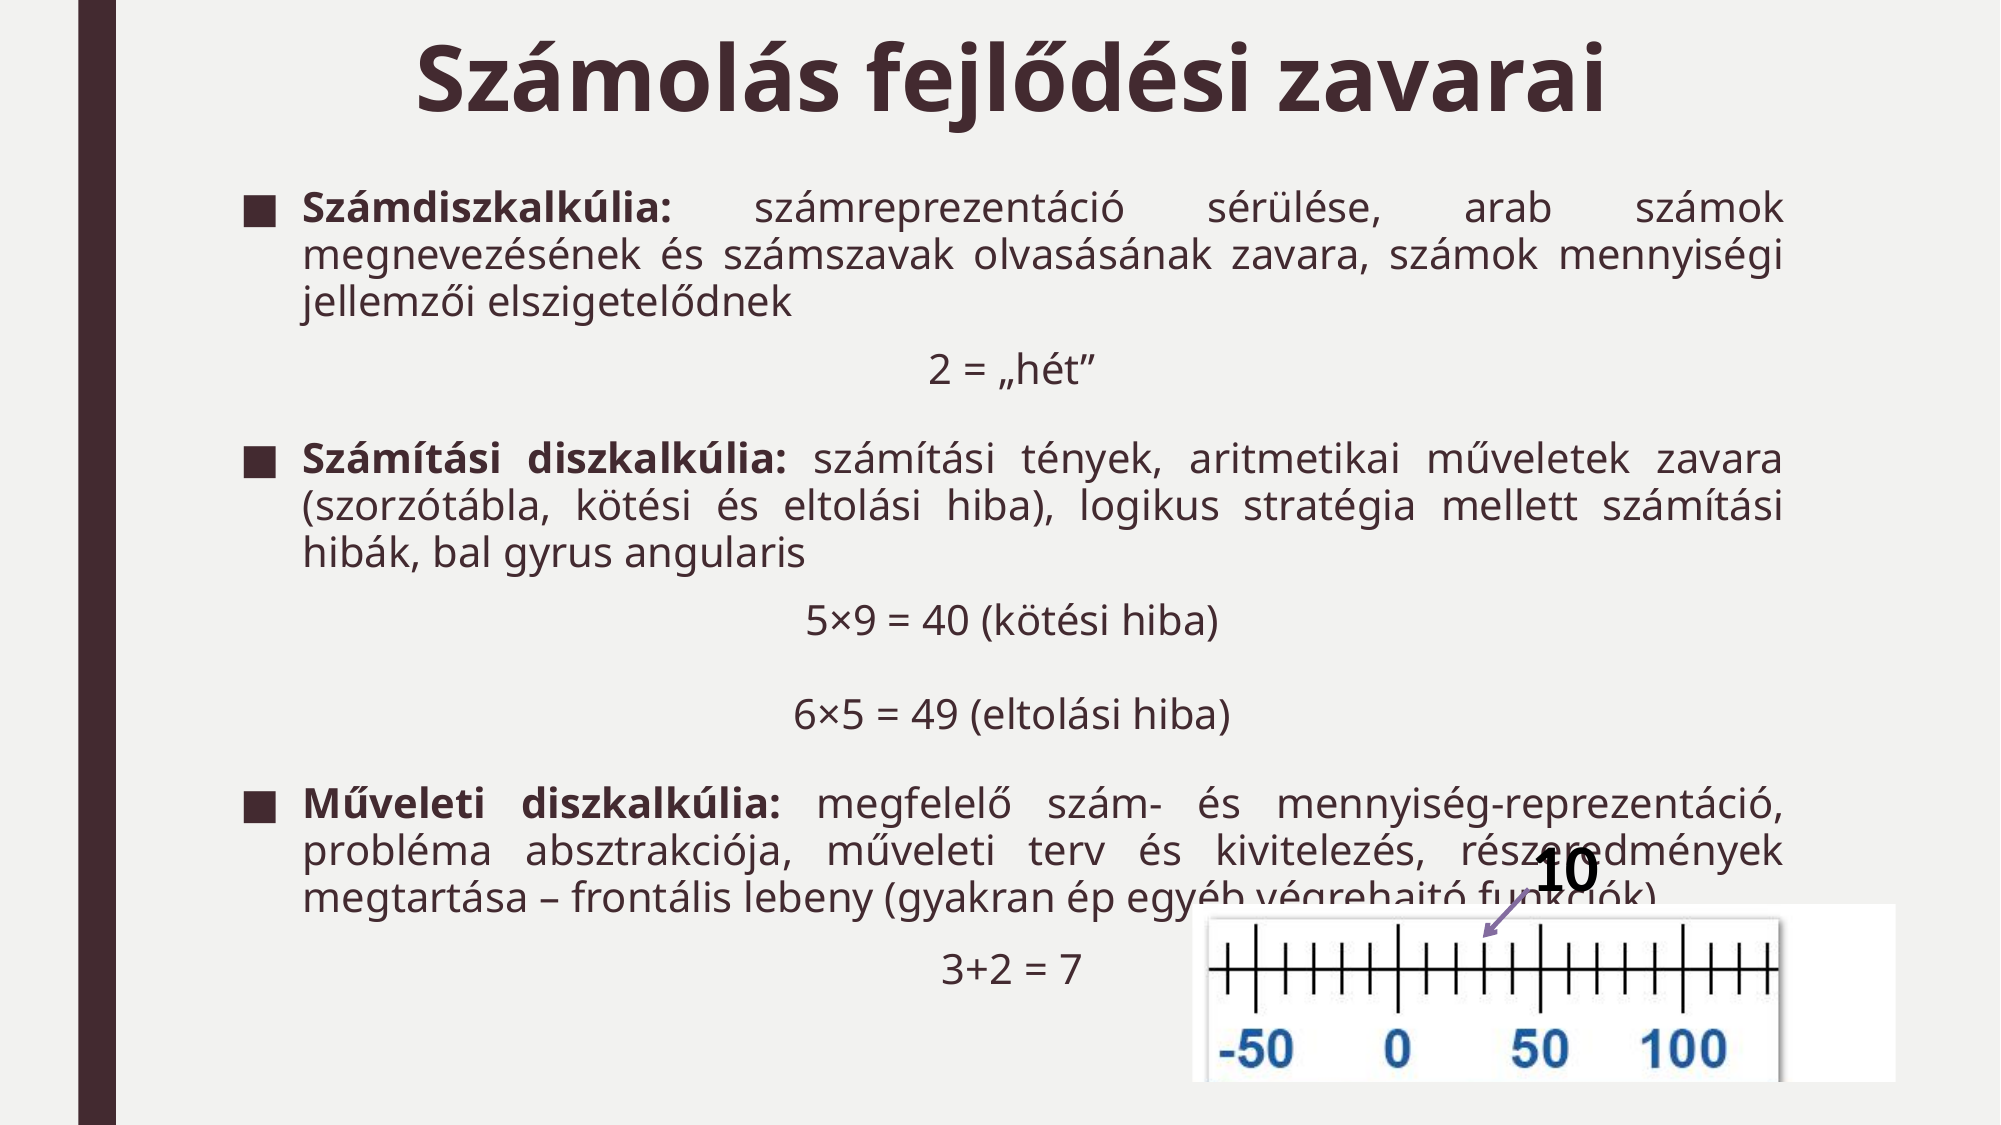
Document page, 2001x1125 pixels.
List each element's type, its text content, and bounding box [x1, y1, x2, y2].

title Számolás fejlődési zavarai [225, 25, 1800, 170]
list Számdiszkalkúlia: számreprezentáció sérülése, arab számok megnevezésének és számszavak olvasásának zavara, számok mennyiségi jellemzői elszigetelődnek 2 = „hét” Számítási diszkalkúlia: számítási tények, aritmetikai műveletek zavara (szorzótábla, kötési és eltolási hiba), logikus stratégia mellett számítási hibák, bal gyrus angularis 5×9 = 40 (kötési hiba) 6×5 = 49 (eltolási hiba) Műveleti diszkalkúlia: megfelelő szám- és mennyiség-reprezentáció, probléma absztrakciója, műveleti terv és kivitelezés, részeredmények megtartása – frontális lebeny (gyakran ép egyéb végrehajtó funkciók) 3+2 = 7 [225, 177, 1800, 1100]
text_box 10 [1516, 817, 1615, 904]
picture [1192, 904, 1896, 1082]
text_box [1482, 888, 1529, 938]
